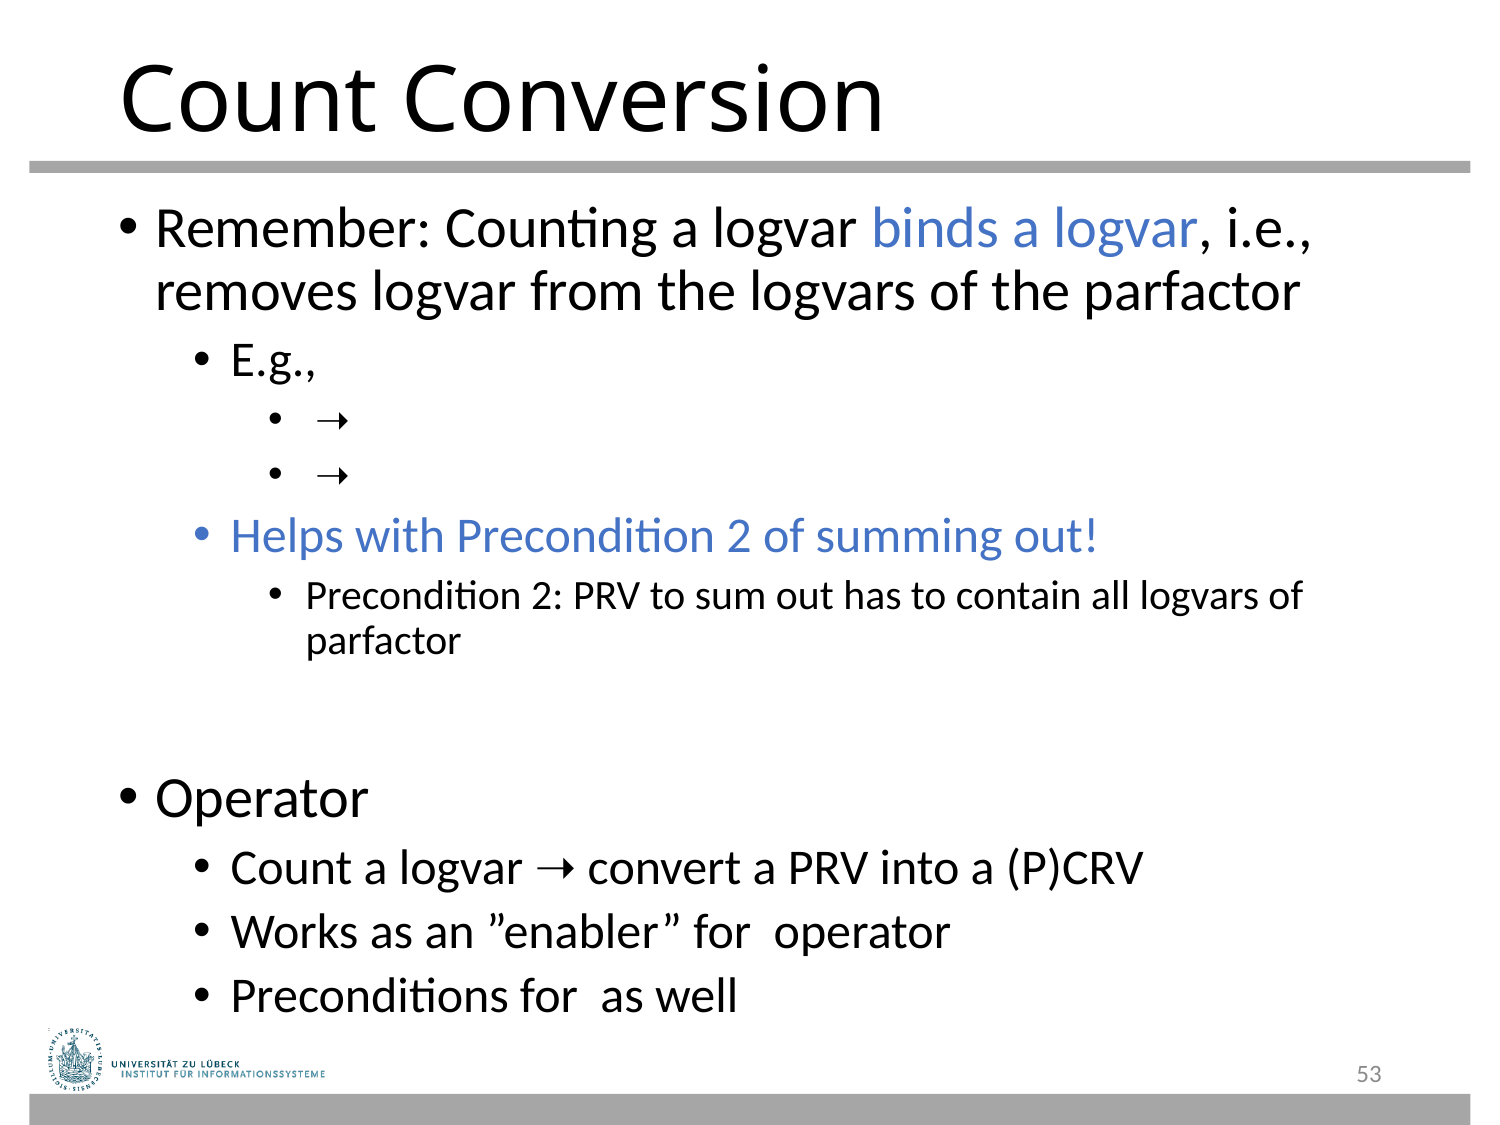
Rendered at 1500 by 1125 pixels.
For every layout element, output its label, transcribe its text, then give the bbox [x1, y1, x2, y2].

slide_number 53 [1059, 1042, 1397, 1103]
title Count Conversion [103, 42, 1397, 161]
